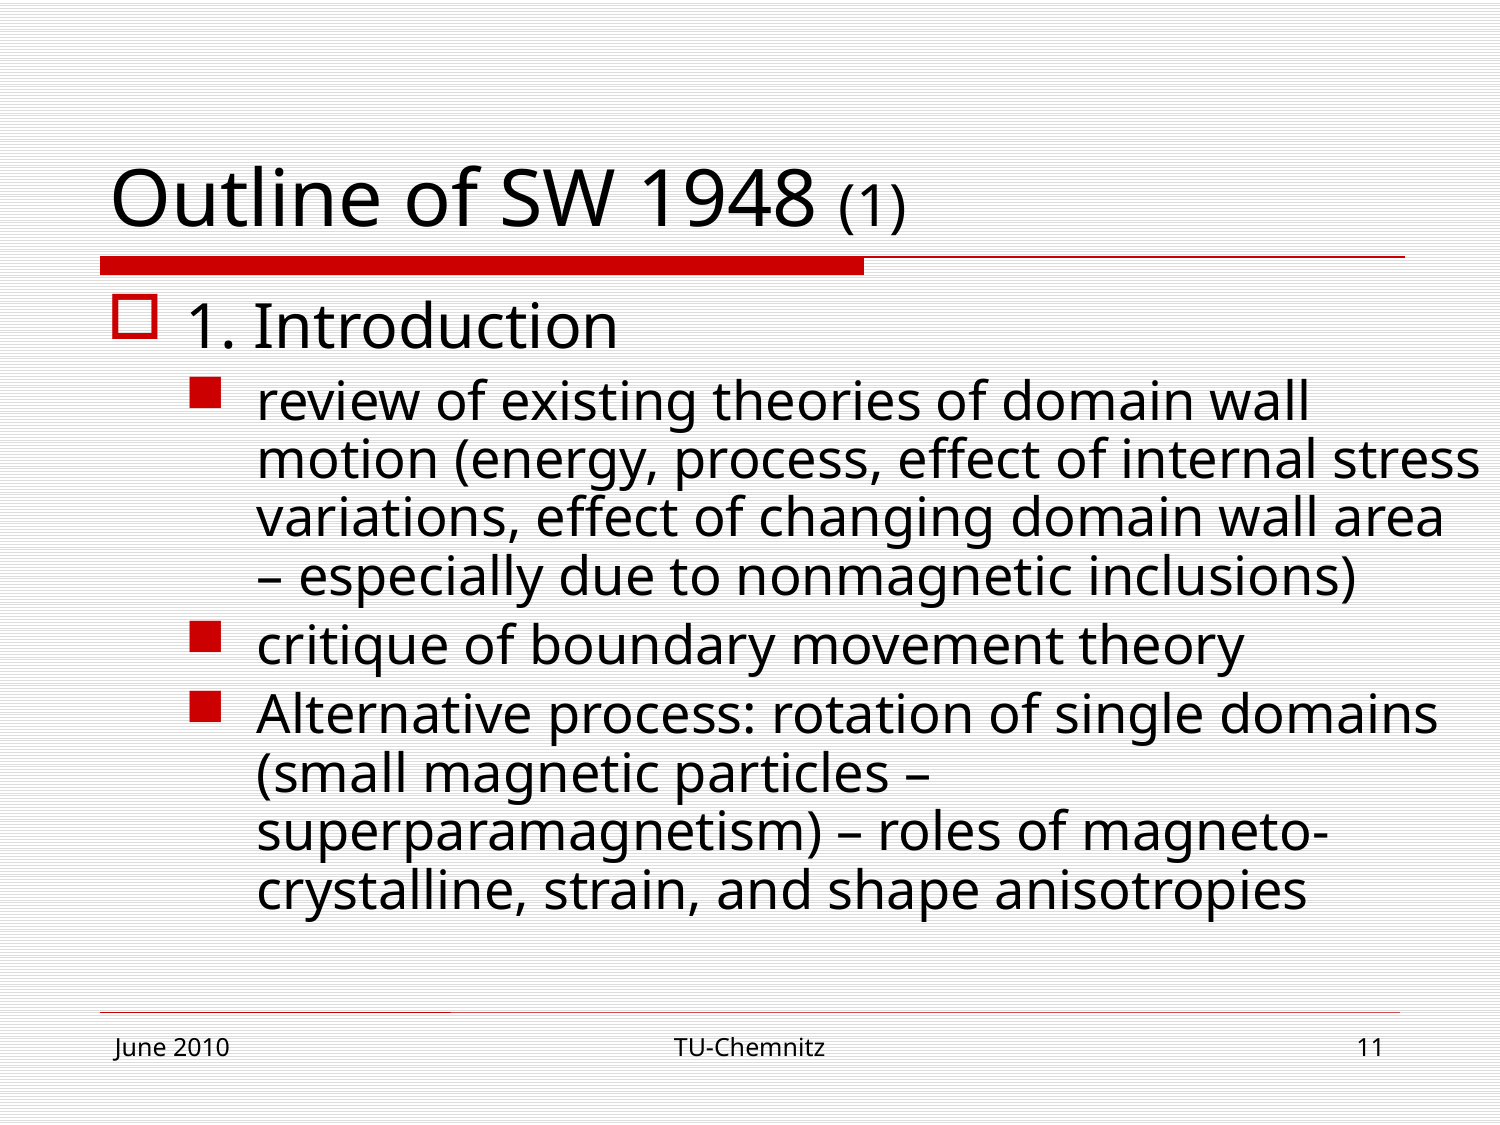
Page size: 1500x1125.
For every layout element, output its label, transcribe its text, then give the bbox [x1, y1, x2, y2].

title Outline of SW 1948 (1) [93, 49, 1407, 250]
footer TU-Chemnitz [512, 1038, 988, 1103]
slide_number 11 [1074, 1038, 1401, 1103]
list 1. Introduction review of existing theories of domain wall motion (energy, process, effect of internal stress variations, effect of changing domain wall area – especially due to nonmagnetic inclusions) critique of boundary movement theory Alternative process: rotation of single domains (small magnetic particles – superparamagnetism) – roles of magneto-crystalline, strain, and shape anisotropies [92, 287, 1500, 1038]
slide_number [99, 1038, 426, 1103]
